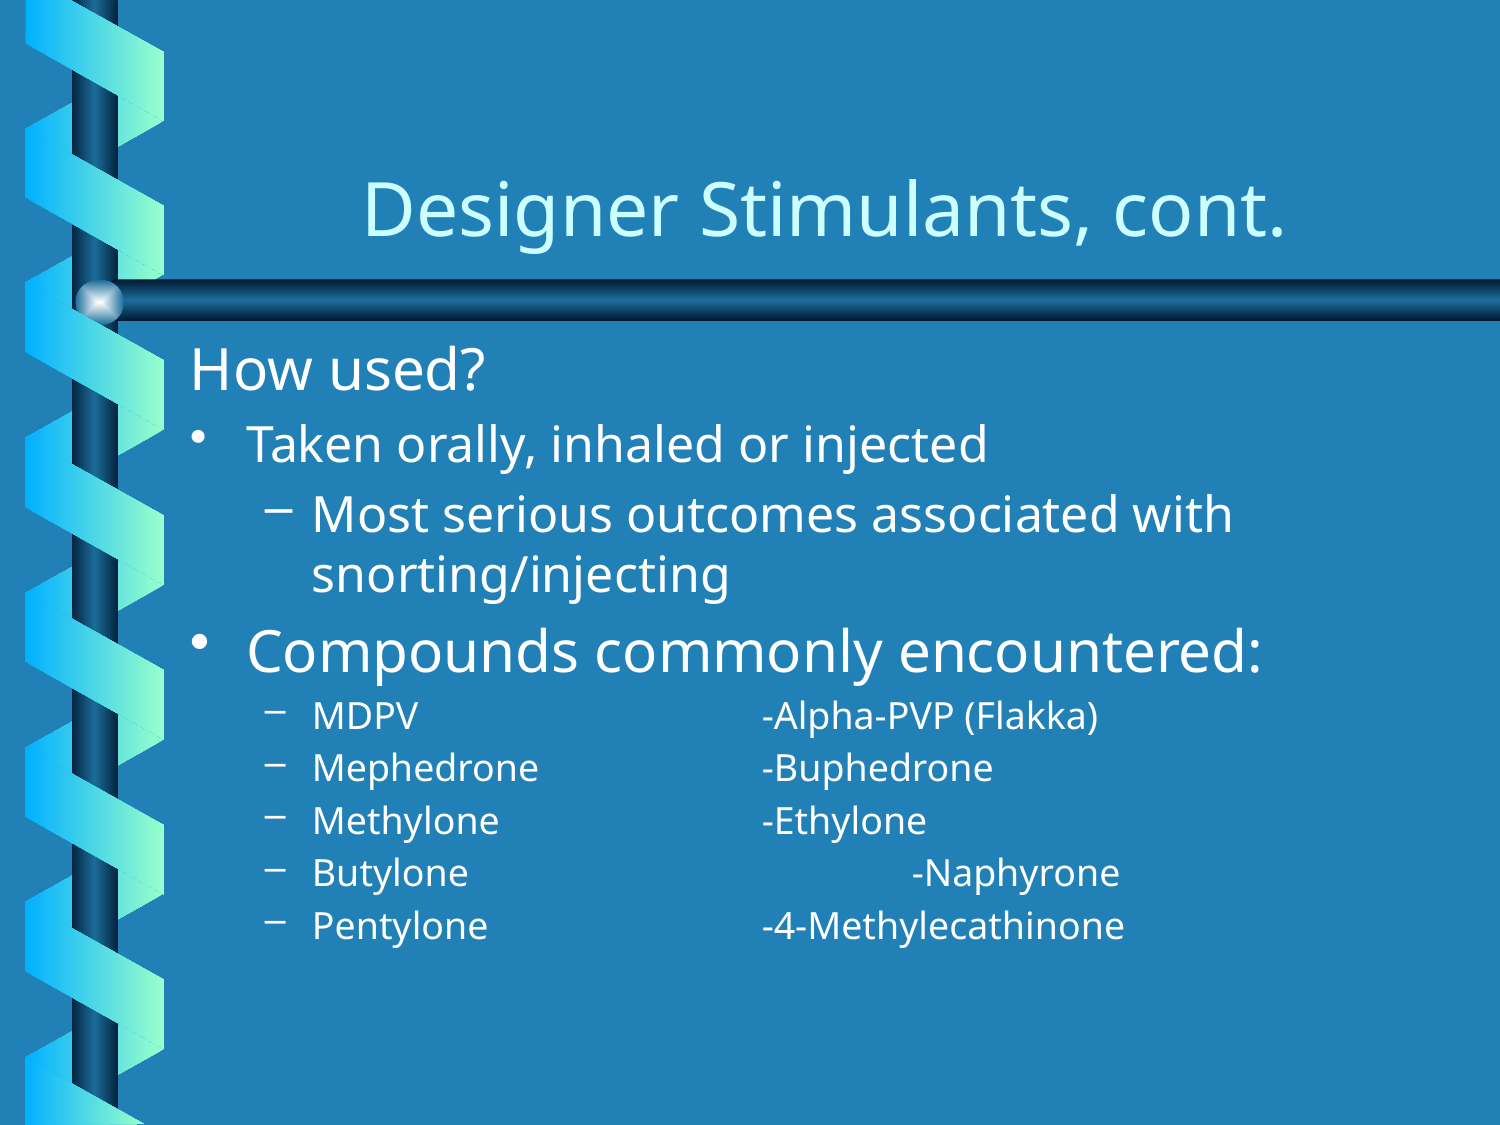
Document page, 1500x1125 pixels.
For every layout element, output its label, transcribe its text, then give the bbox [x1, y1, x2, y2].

title Designer Stimulants, cont. [187, 152, 1463, 259]
list How used? Taken orally, inhaled or injected Most serious outcomes associated with snorting/injecting Compounds commonly encountered: MDPV -Alpha-PVP (Flakka) Mephedrone -Buphedrone Methylone -Ethylone Butylone -Naphyrone Pentylone -4-Methylecathinone [174, 324, 1463, 1063]
